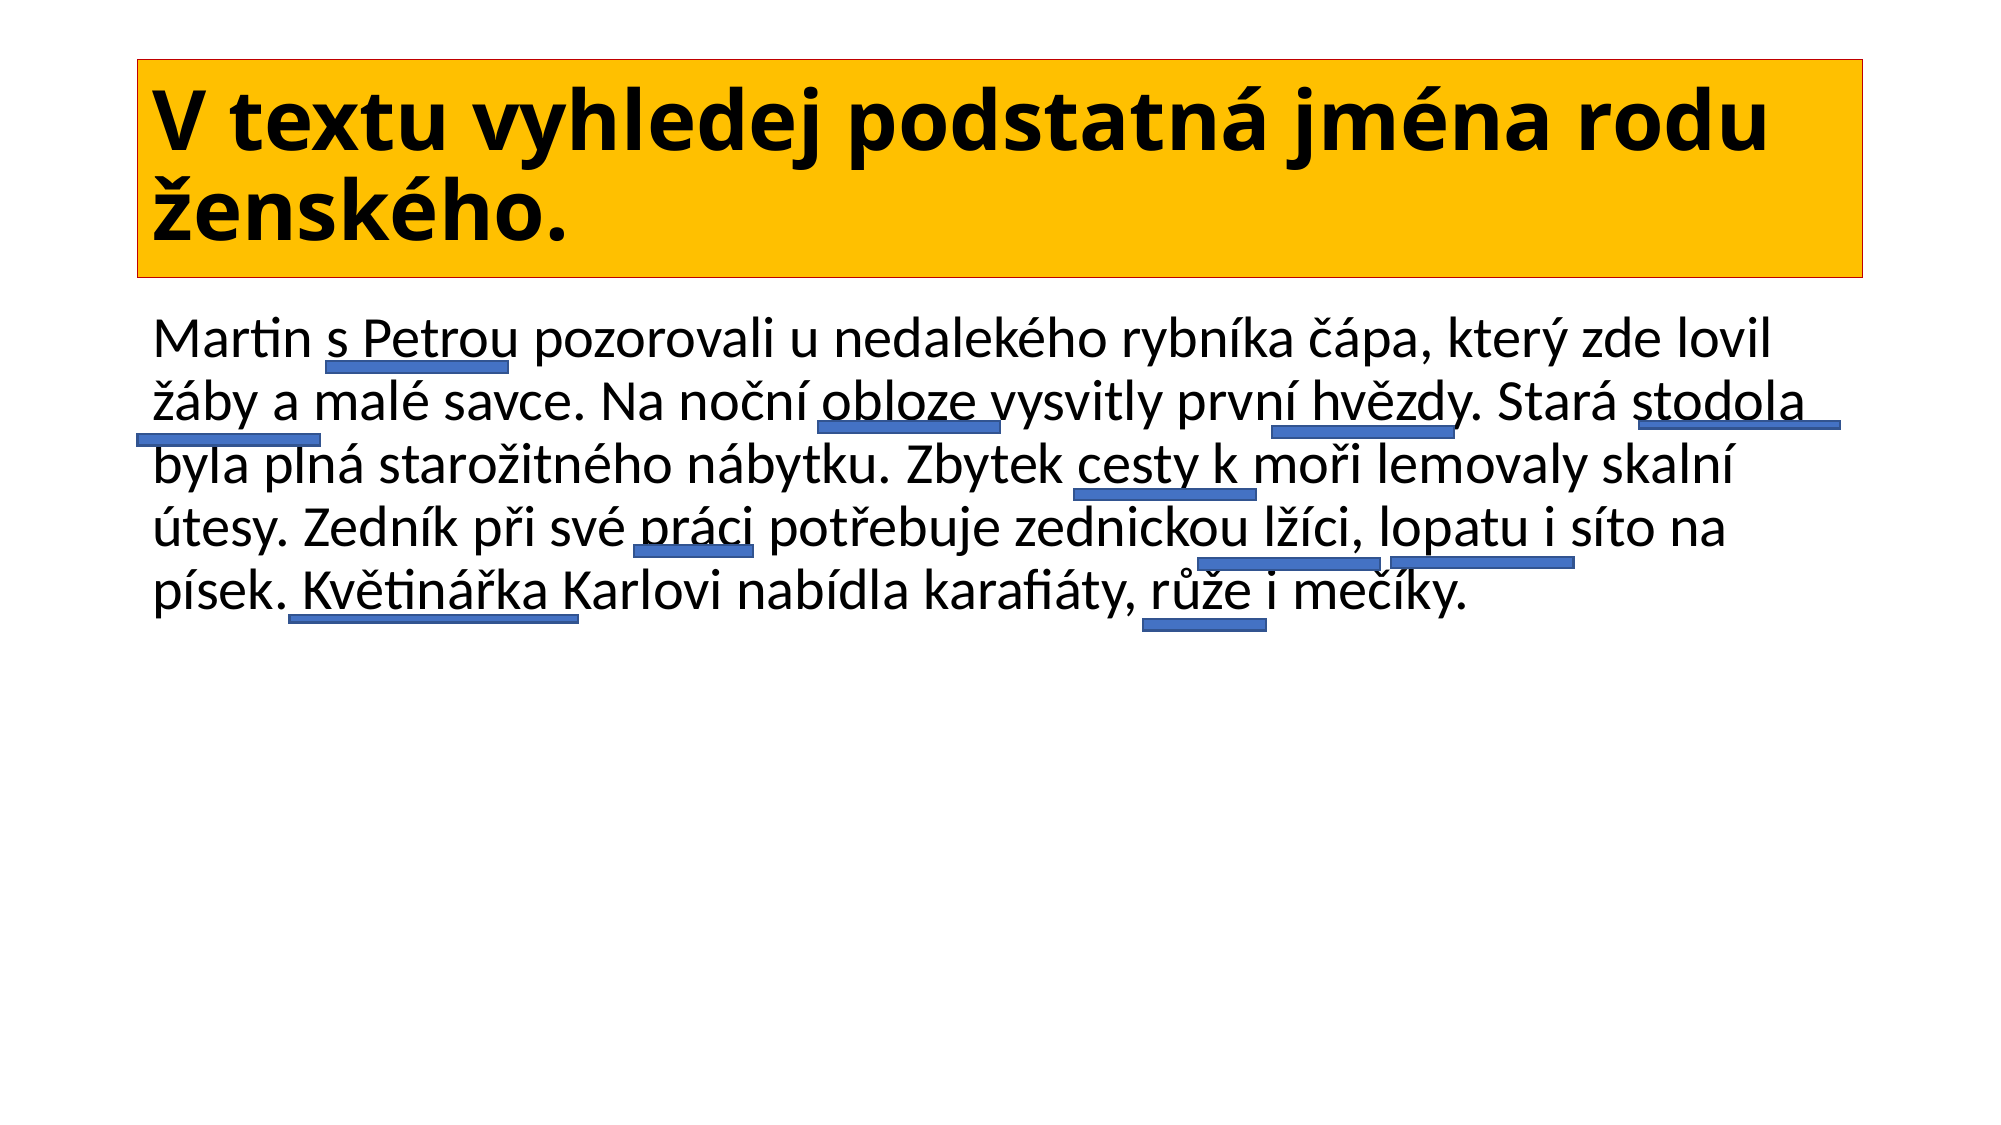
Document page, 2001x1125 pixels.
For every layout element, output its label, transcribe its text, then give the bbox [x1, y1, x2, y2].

text_box [325, 360, 509, 374]
text_box [633, 544, 754, 558]
text_box [136, 433, 321, 447]
text_box [817, 420, 1001, 434]
text_box [288, 614, 579, 624]
text_box [1390, 556, 1575, 569]
text_box [1142, 618, 1267, 632]
text_box [1073, 488, 1257, 501]
title V textu vyhledej podstatná jména rodu ženského. [137, 59, 1863, 278]
text_box [1271, 425, 1455, 439]
text_box [1638, 420, 1841, 430]
text_box [1197, 557, 1381, 571]
list Martin s Petrou pozorovali u nedalekého rybníka čápa, který zde lovil žáby a malé savce. Na noční obloze vysvitly první hvězdy. Stará stodola byla plná starožitného nábytku. Zbytek cesty k moři lemovaly skalní útesy. Zedník při své práci potřebuje zednickou lžíci, lopatu i síto na písek. Květinářka Karlovi nabídla karafiáty, růže i mečíky. [137, 299, 1863, 1014]
